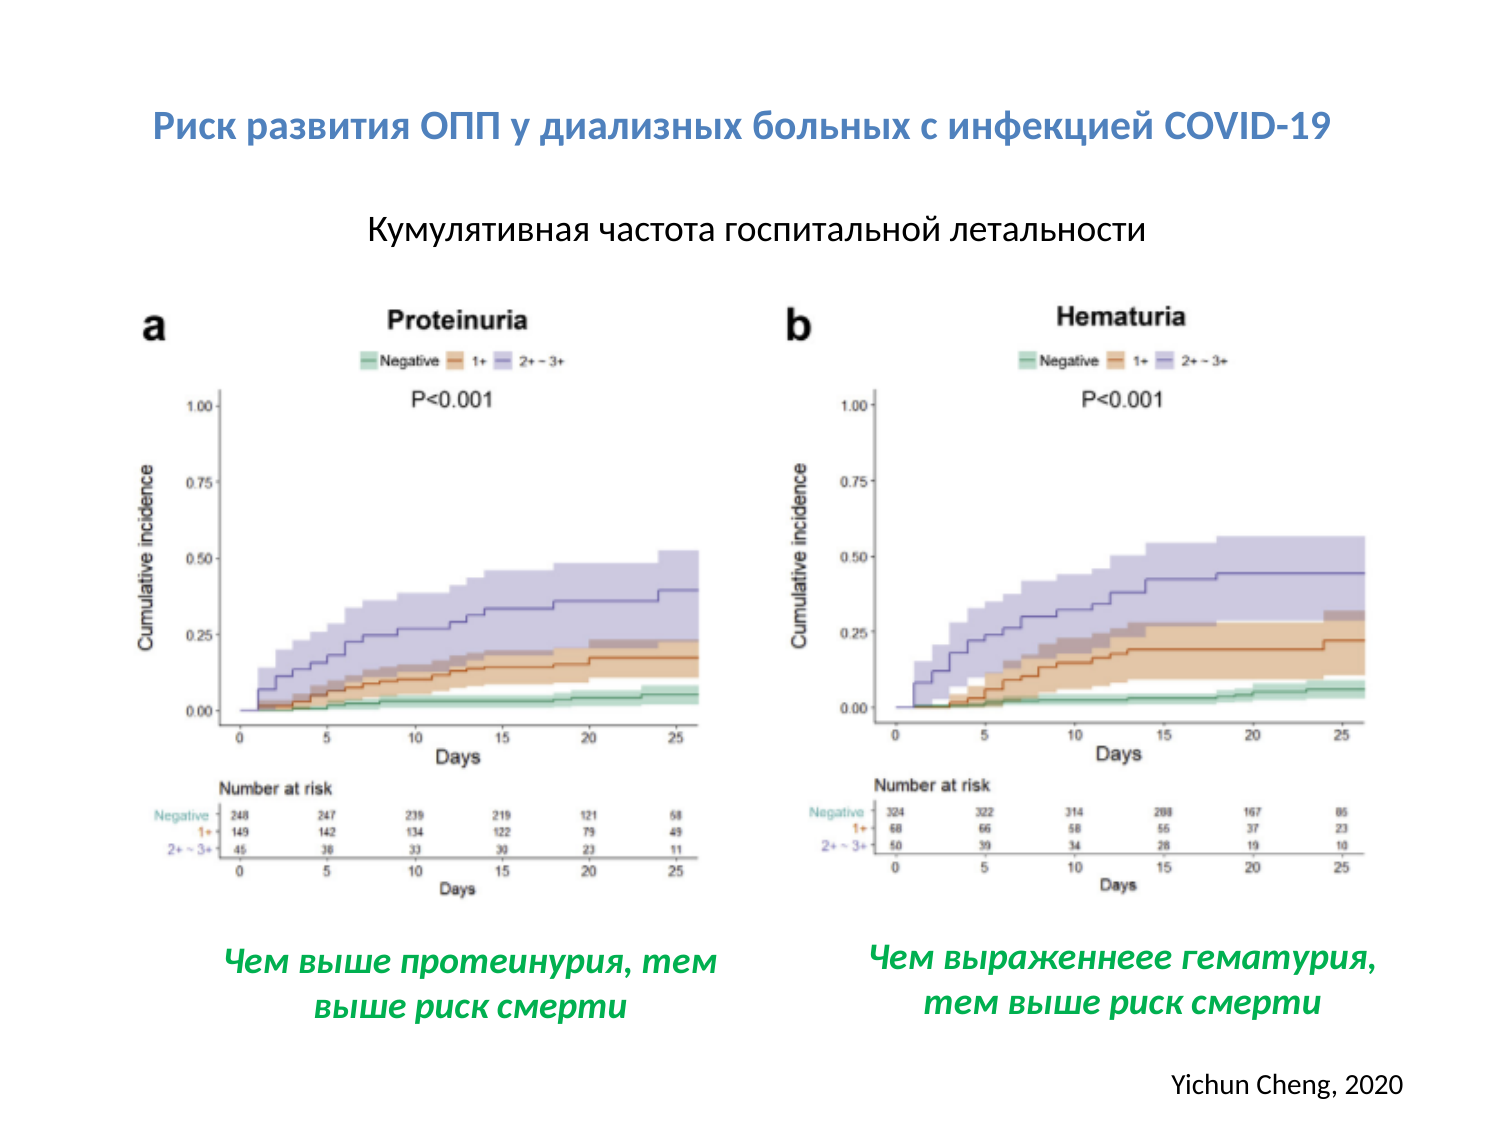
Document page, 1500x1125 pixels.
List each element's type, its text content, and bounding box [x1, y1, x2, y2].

text_box Чем выраженнеее гематурия, тем выше риск смерти [839, 925, 1407, 1030]
text_box Чем выше протеинурия, тем выше риск смерти [186, 928, 754, 1034]
text_box Риск развития ОПП у диализных больных с инфекцией COVID-19 [121, 90, 1363, 155]
text_box Yichun Cheng, 2020 [1128, 1057, 1447, 1108]
picture [111, 290, 1406, 908]
text_box Кумулятивная частота госпитальной летальности [218, 196, 1306, 256]
